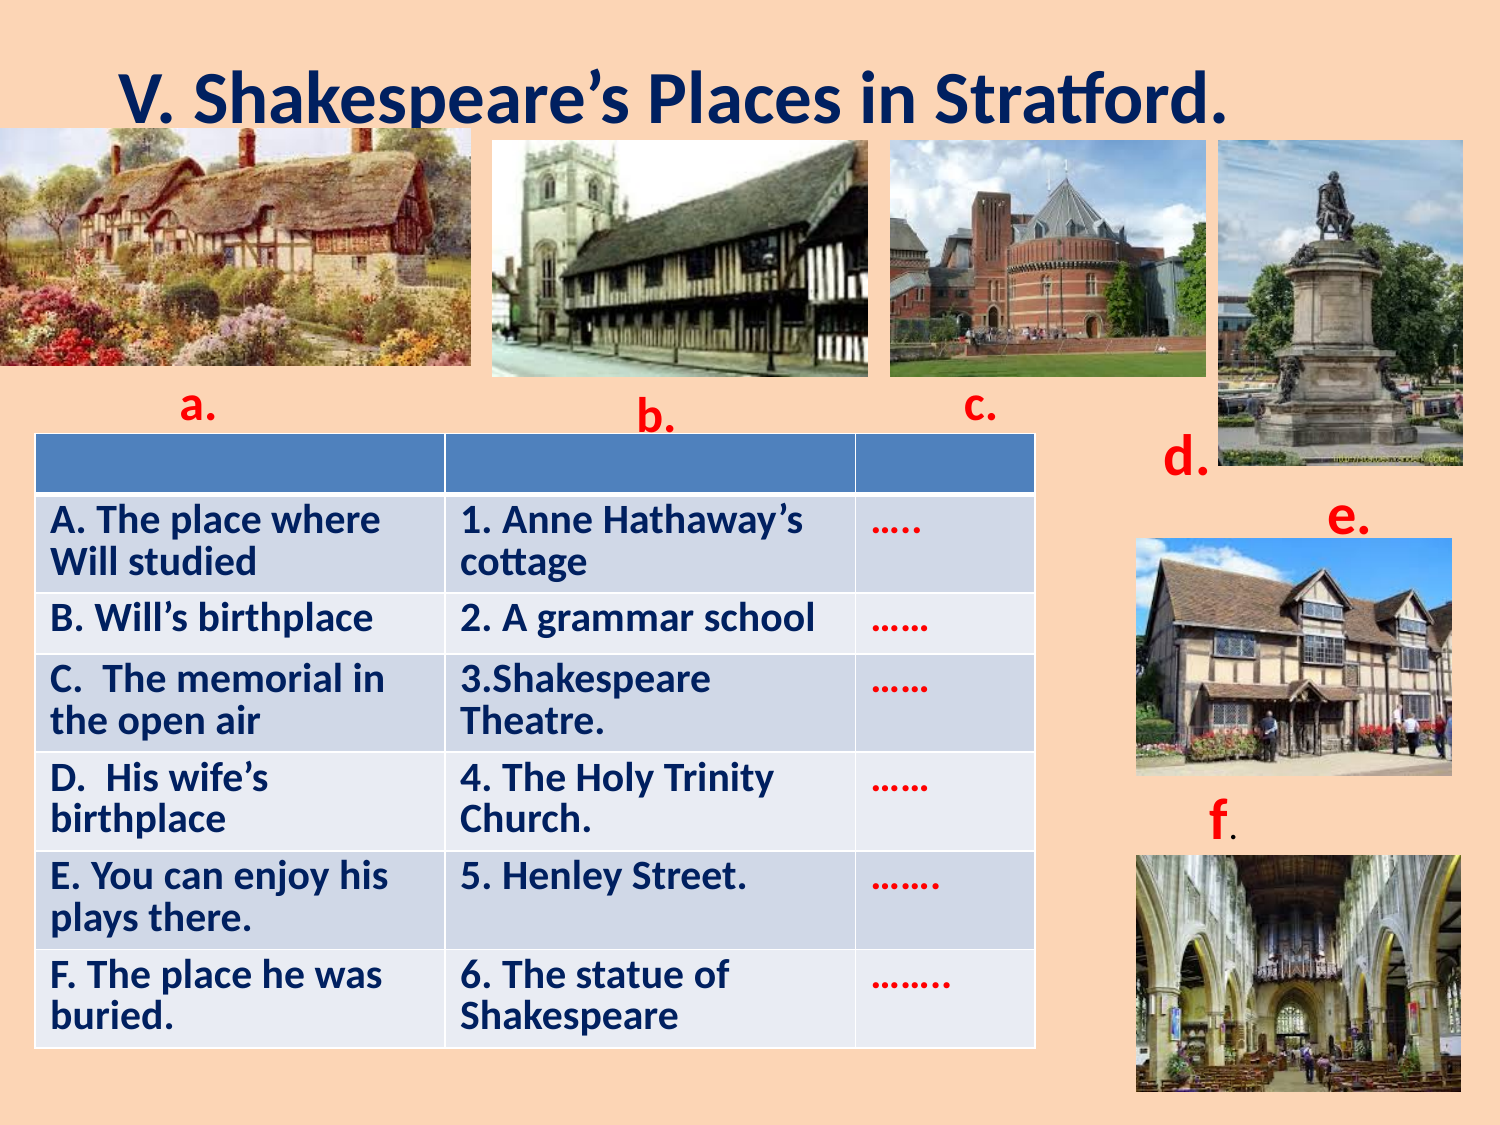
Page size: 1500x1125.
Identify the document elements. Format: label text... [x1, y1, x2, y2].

table_cell C. The memorial in the open air [36, 655, 444, 751]
table_cell …….. [856, 950, 1034, 1047]
title V. Shakespeare’s Places in Stratford. [0, 0, 1350, 188]
table_header [36, 434, 444, 492]
table_cell …… [856, 753, 1034, 850]
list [0, 128, 472, 366]
text_box c. [949, 386, 1014, 438]
table_cell 4. The Holy Trinity Church. [446, 753, 855, 850]
picture [491, 140, 868, 377]
table_cell ……. [856, 852, 1034, 949]
table_cell E. You can enjoy his plays there. [36, 852, 444, 949]
text_box a. [164, 373, 233, 438]
text_box f. [1195, 785, 1254, 853]
table_cell 2. A grammar school [446, 594, 855, 653]
table_cell 1. Anne Hathaway’s cottage [446, 497, 855, 592]
table_cell F. The place he was buried. [36, 950, 444, 1047]
table_cell …… [856, 594, 1034, 653]
table_header [856, 434, 1034, 492]
table_header [446, 434, 855, 492]
picture [1136, 855, 1461, 1092]
picture [890, 140, 1207, 377]
text_box e. [1313, 474, 1388, 537]
table_cell D. His wife’s birthplace [36, 753, 444, 850]
table_cell ….. [856, 497, 1034, 592]
text_box b. [621, 386, 692, 450]
table_cell 3.Shakespeare Theatre. [446, 655, 855, 751]
table_cell 6. The statue of Shakespeare [446, 950, 855, 1047]
picture [1218, 140, 1463, 466]
table_cell 5. Henley Street. [446, 852, 855, 949]
picture [1136, 538, 1453, 776]
text_box d. [1148, 410, 1226, 495]
table_cell A. The place where Will studied [36, 497, 444, 592]
table_cell …… [856, 655, 1034, 751]
table_cell B. Will’s birthplace [36, 594, 444, 653]
